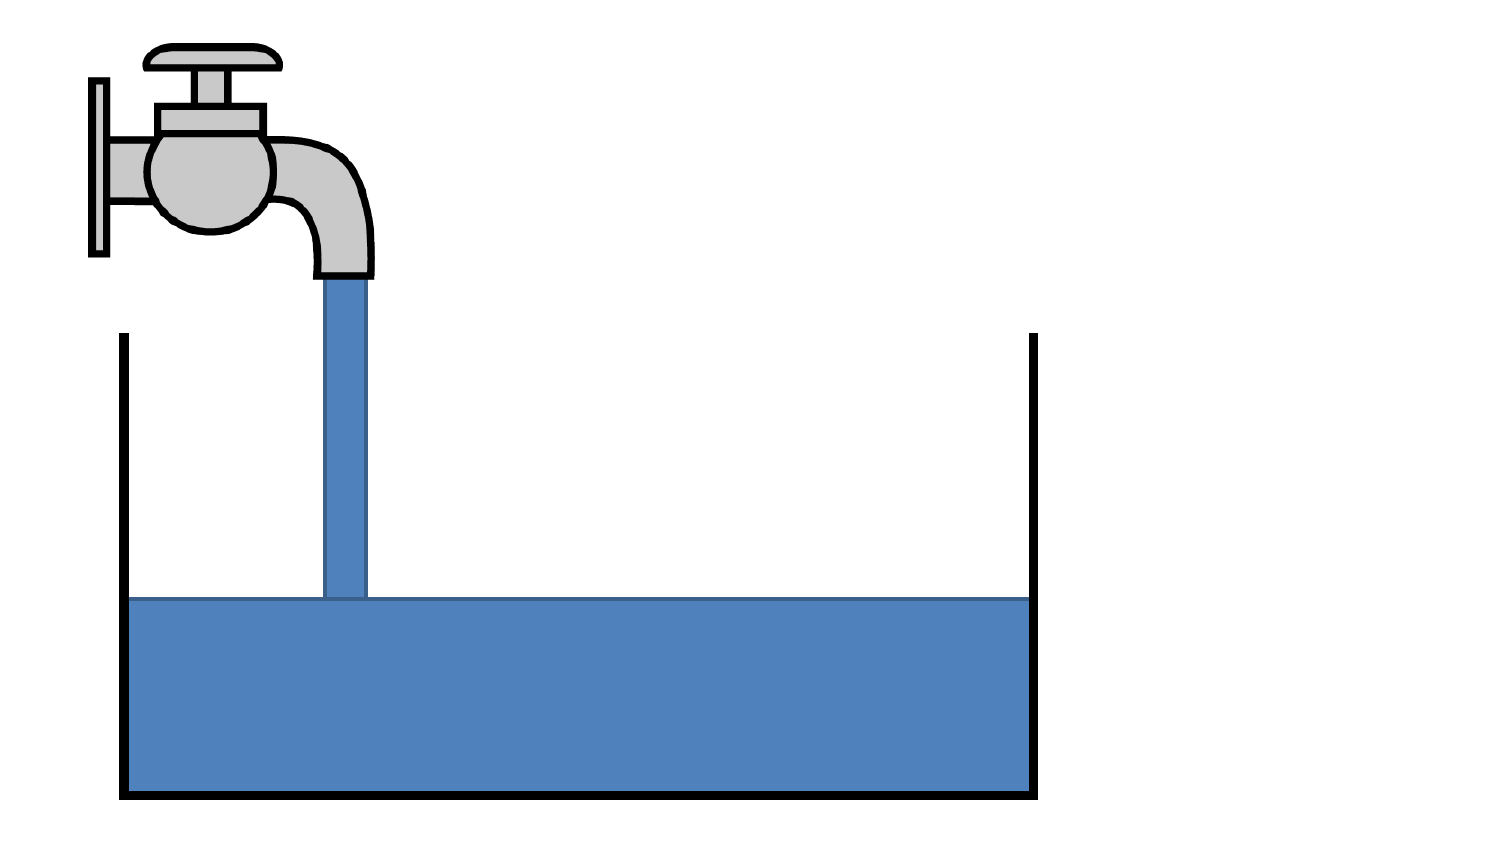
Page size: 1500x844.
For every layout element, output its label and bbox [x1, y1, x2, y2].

picture [88, 43, 376, 281]
text_box [123, 332, 1034, 800]
text_box [323, 290, 368, 331]
